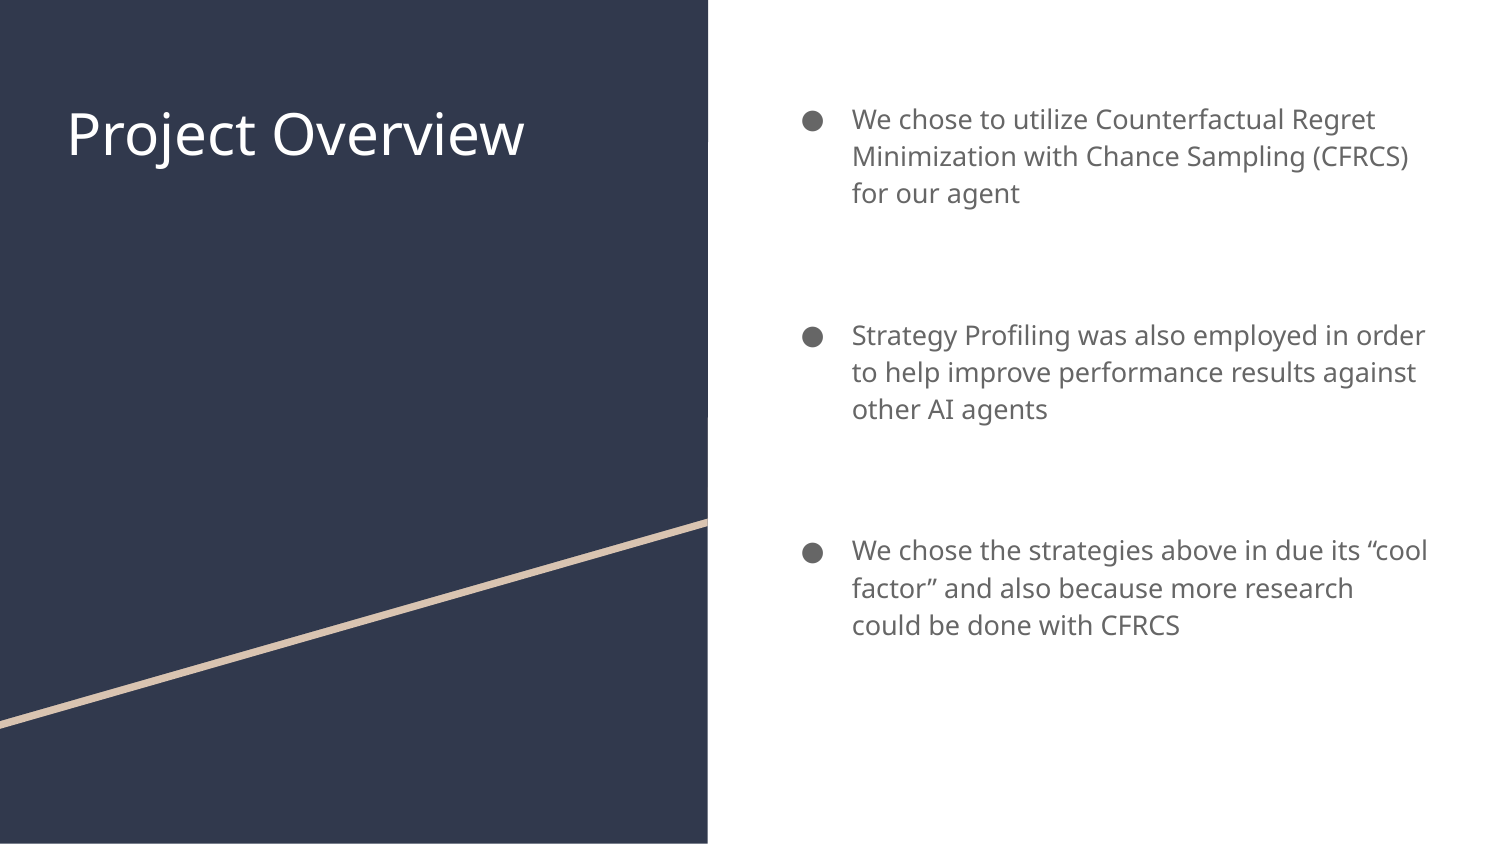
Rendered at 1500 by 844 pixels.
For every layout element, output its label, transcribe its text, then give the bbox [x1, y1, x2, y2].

title Project Overview [51, 82, 660, 494]
list We chose to utilize Counterfactual Regret Minimization with Chance Sampling (CFRCS) for our agent Strategy Profiling was also employed in order to help improve performance results against other AI agents We chose the strategies above in due its “cool factor” and also because more research could be done with CFRCS [761, 82, 1446, 755]
